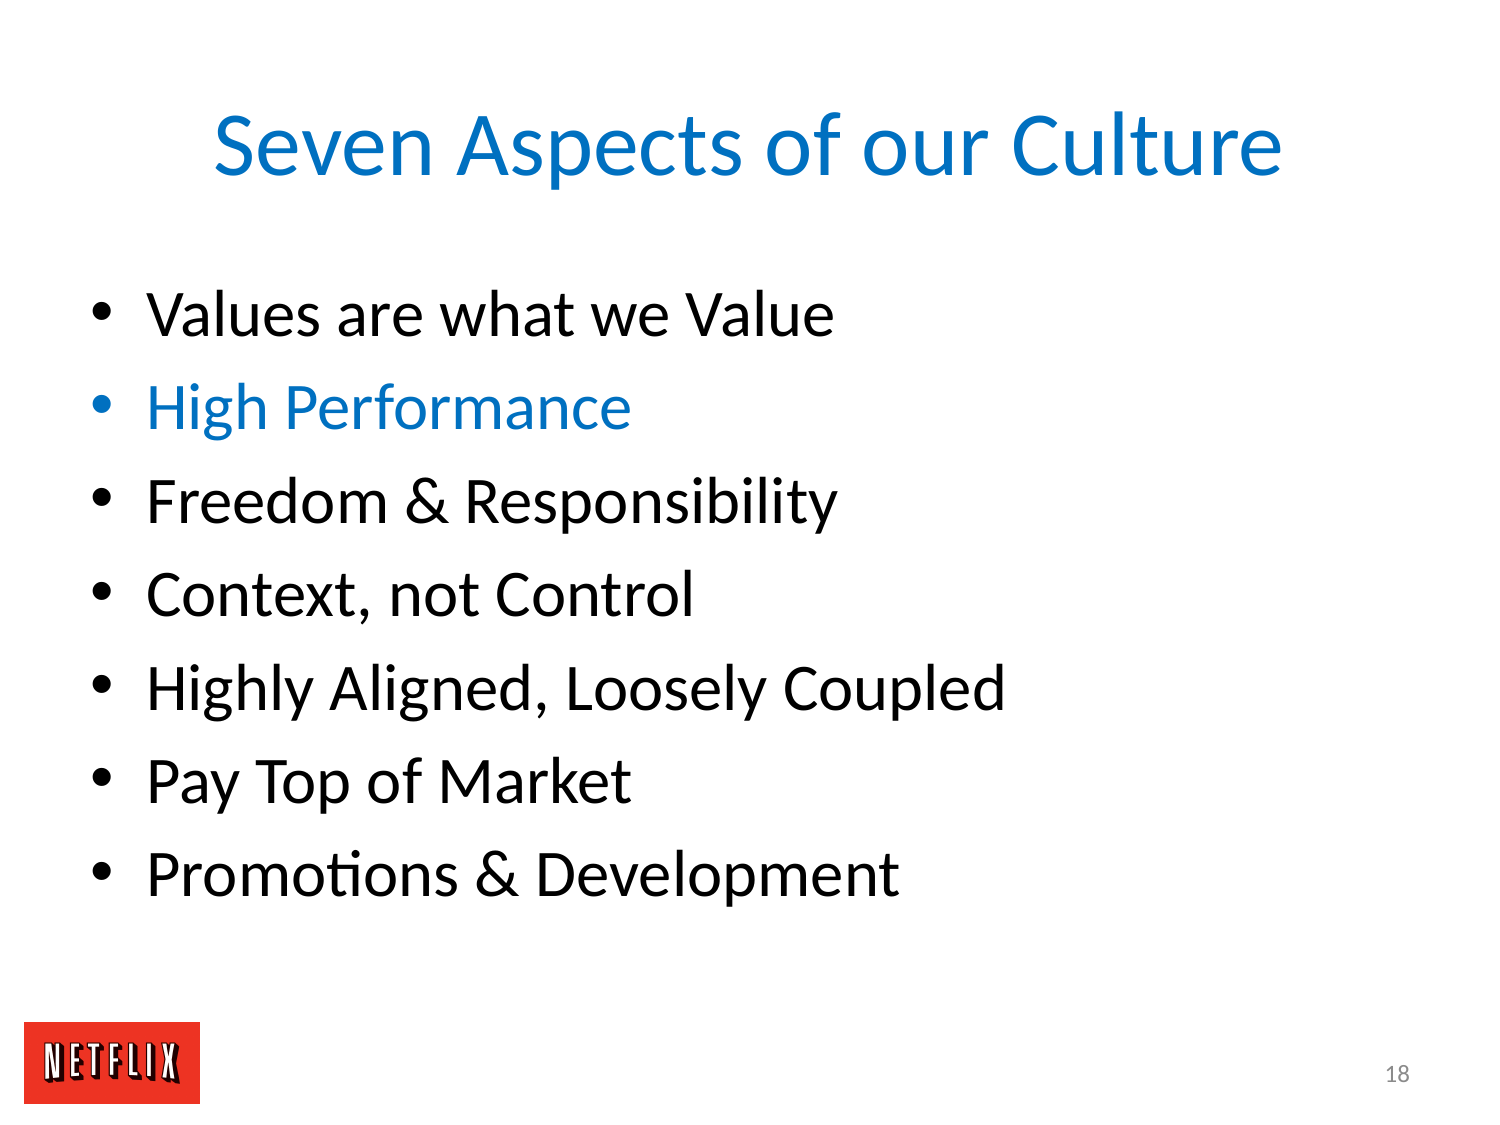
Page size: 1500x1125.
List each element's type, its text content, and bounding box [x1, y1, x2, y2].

title Seven Aspects of our Culture [74, 44, 1426, 233]
slide_number 18 [1074, 1042, 1425, 1103]
list Values are what we Value High Performance Freedom & Responsibility Context, not Control Highly Aligned, Loosely Coupled Pay Top of Market Promotions & Development [74, 262, 1426, 1006]
picture [24, 1022, 200, 1104]
